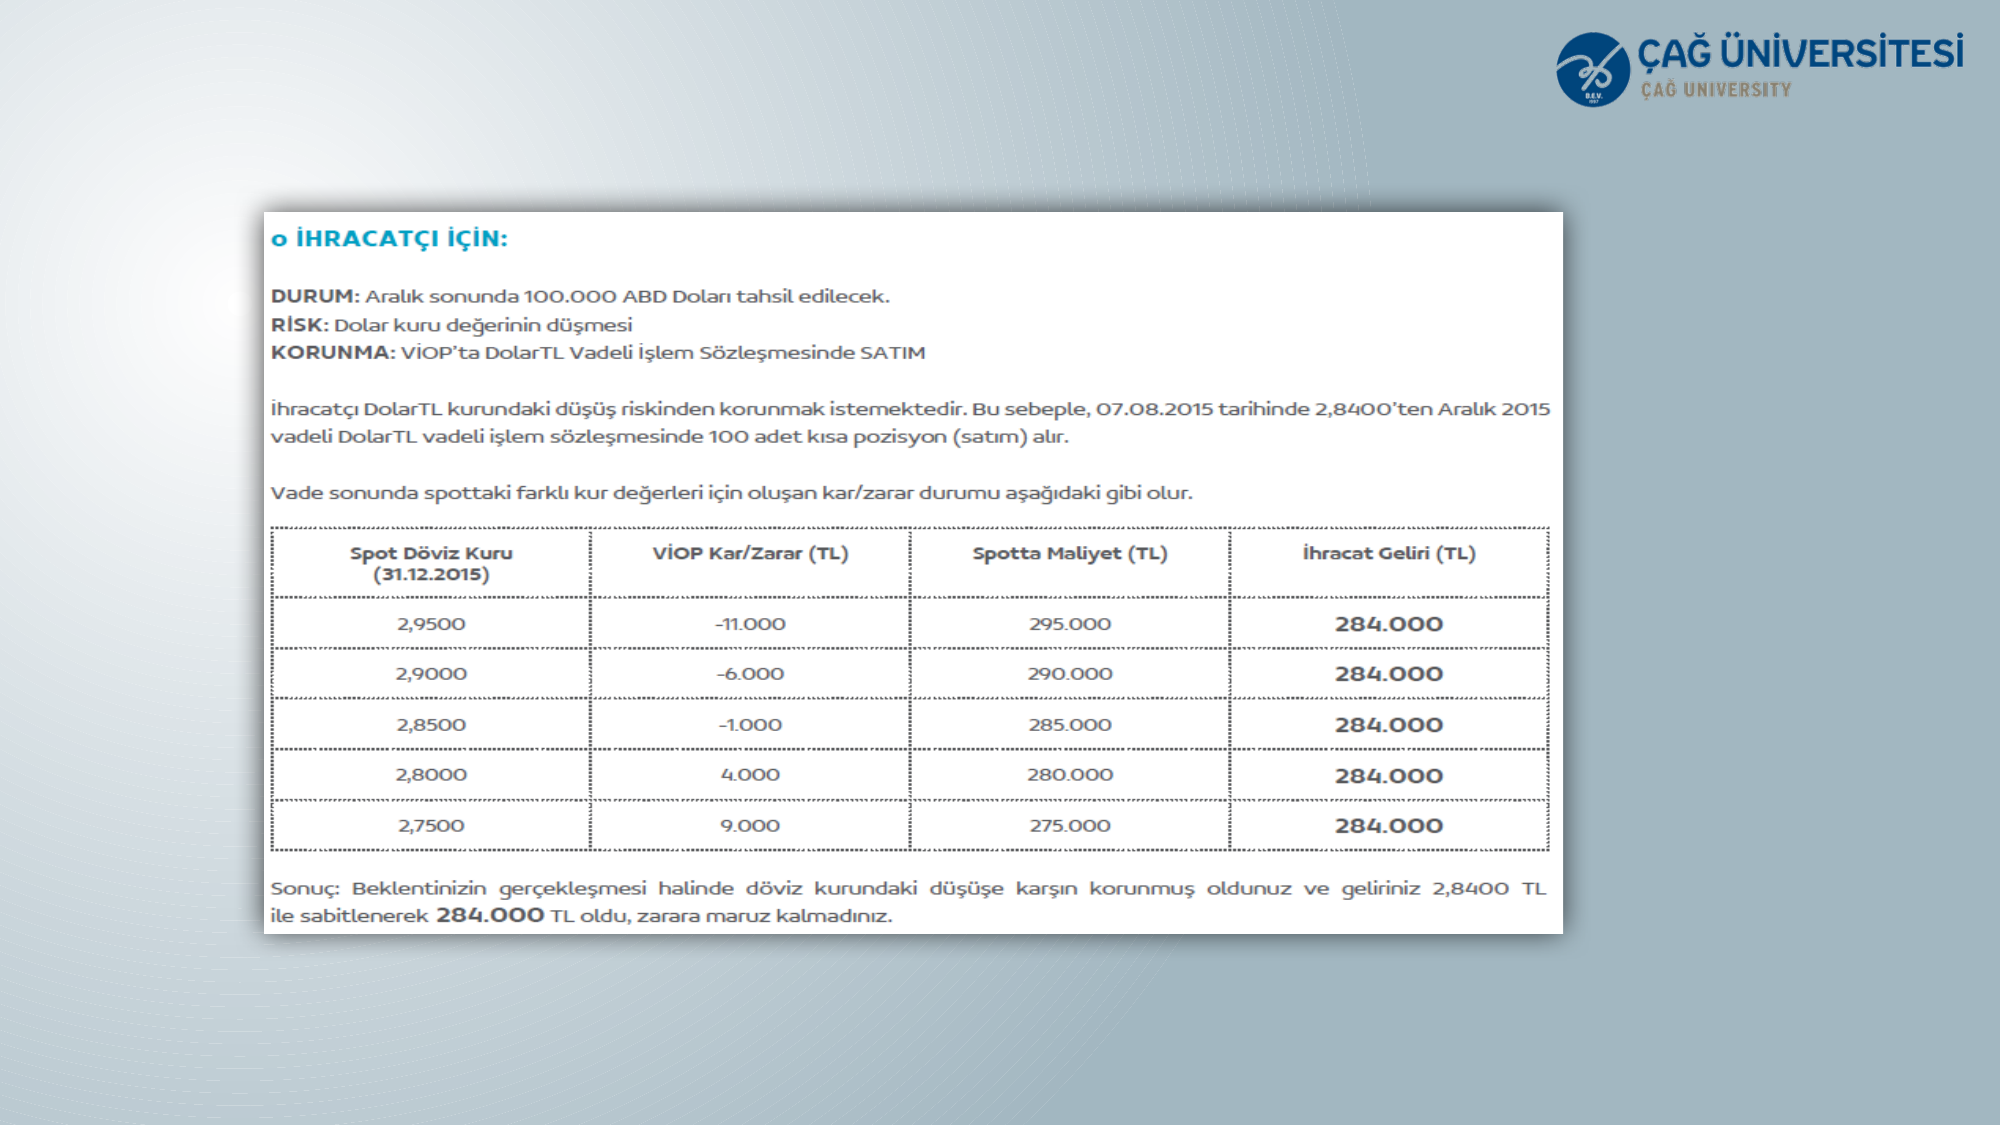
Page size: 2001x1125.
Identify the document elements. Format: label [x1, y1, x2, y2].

picture [264, 212, 1564, 934]
picture [1550, 23, 1972, 119]
